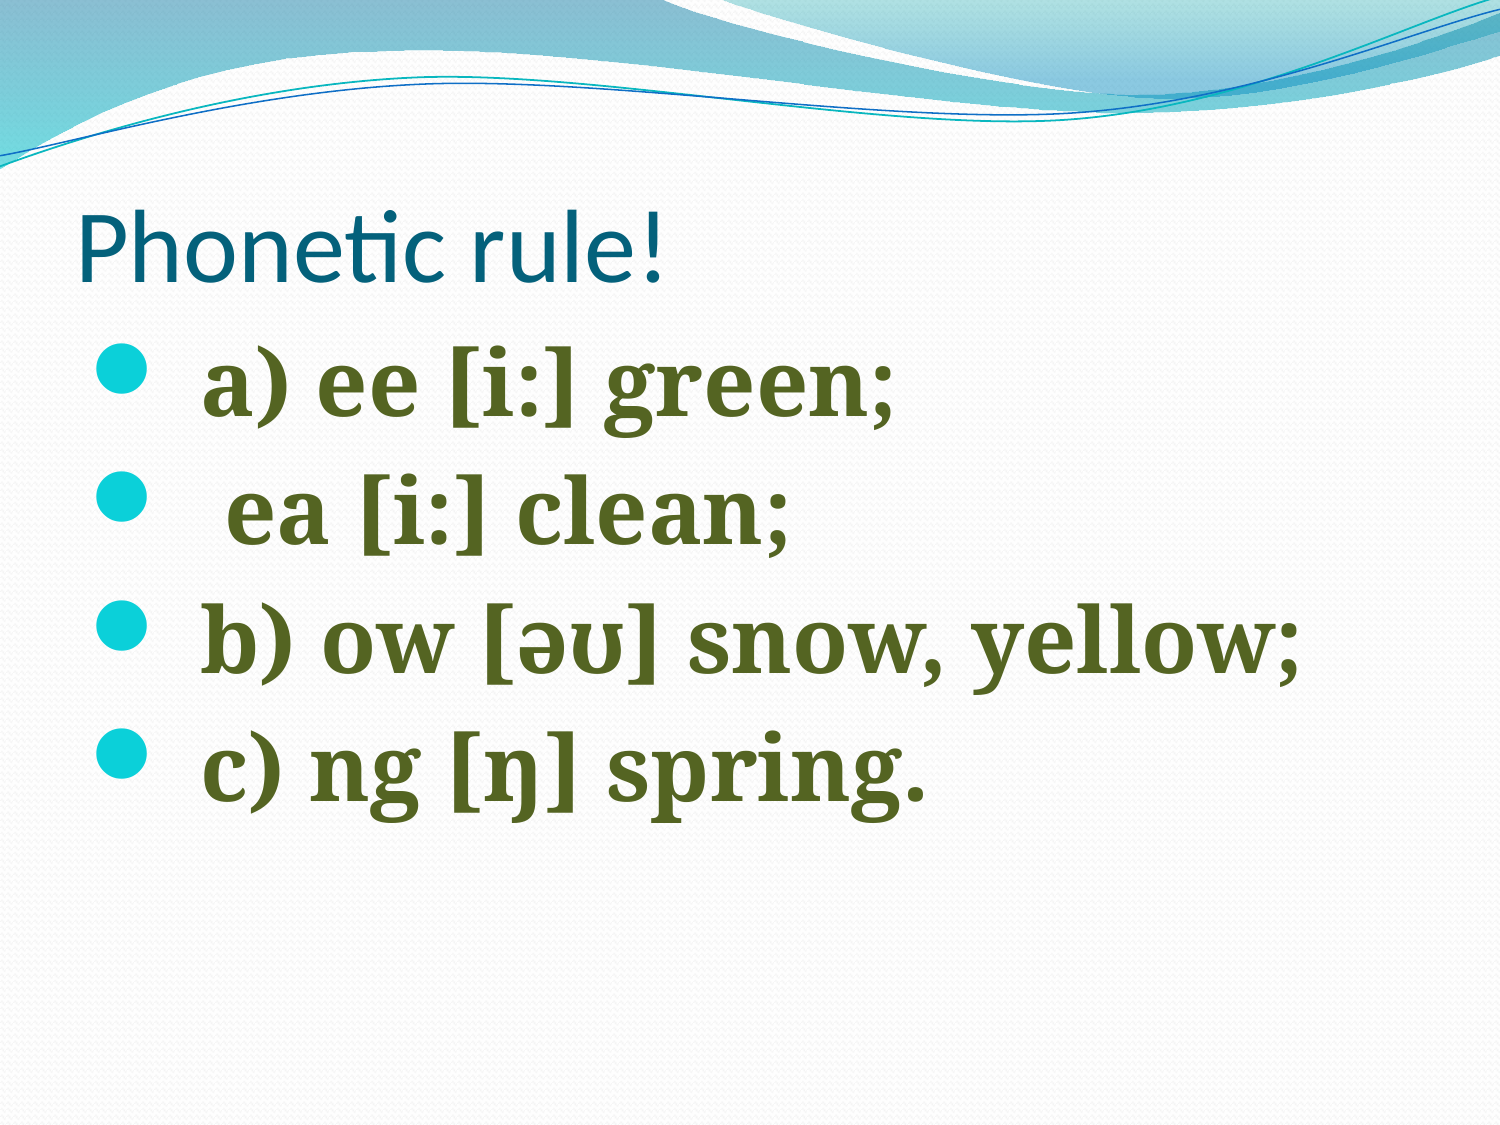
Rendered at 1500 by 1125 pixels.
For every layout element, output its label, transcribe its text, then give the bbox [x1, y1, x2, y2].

title Phonetic rule! [75, 115, 1425, 303]
list a) ee [і:] green; ea [і:] clean; b) ow [əʊ] snow, yellow; c) ng [ŋ] spring. [75, 317, 1425, 1038]
